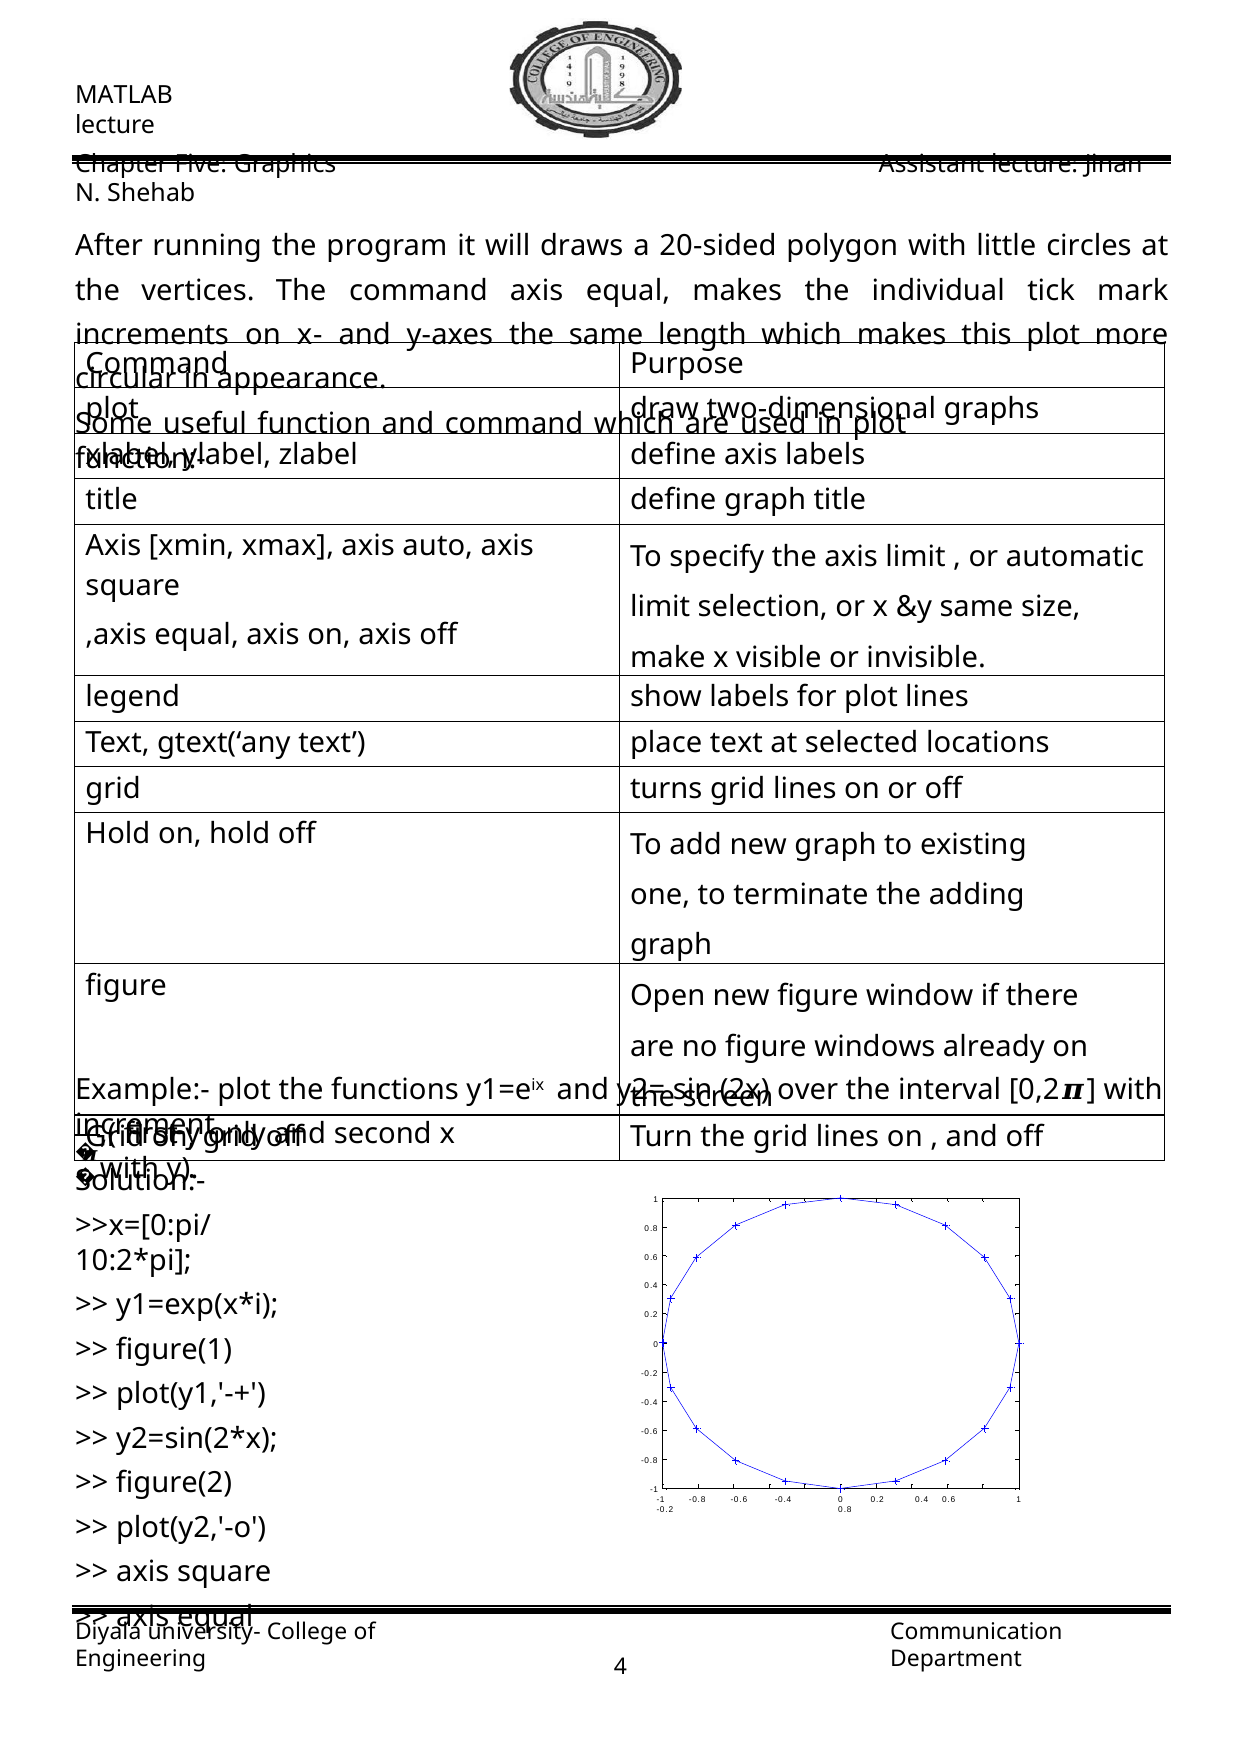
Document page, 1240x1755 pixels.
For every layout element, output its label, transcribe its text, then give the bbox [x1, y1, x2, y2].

text_box -0.6 [639, 1425, 662, 1438]
slide_number 1 [609, 1651, 631, 1683]
text_box 0 [651, 1339, 662, 1352]
text_box -0.2 [639, 1368, 662, 1381]
text_box [663, 1198, 1019, 1489]
text_box -1 -0.8 -0.6 -0.4 -0.2 [654, 1493, 815, 1506]
table_cell draw two-dimensional graphs [620, 388, 1164, 433]
table_cell place text at selected locations [620, 722, 1164, 766]
table_cell legend [75, 676, 619, 721]
text_box 0.4 [642, 1280, 662, 1293]
text_box 0.6 [642, 1251, 662, 1264]
text_box 1 [651, 1193, 662, 1206]
table_cell title [75, 479, 619, 524]
table_cell Turn the grid lines on , and off [620, 1116, 1164, 1160]
table_cell turns grid lines on or off [620, 767, 1164, 812]
text_box 0 0.2 0.4 0.6 0.8 [836, 1493, 993, 1506]
footer Communication Department [888, 1616, 1163, 1648]
text_box 0.8 [642, 1222, 662, 1235]
table_cell To add new graph to existing one, to terminate the adding graph [620, 813, 1164, 963]
table_cell define graph title [620, 479, 1164, 524]
table_cell Text, gtext(‘any text’) [75, 722, 619, 766]
table_header Purpose [620, 343, 1164, 387]
text_box -0.4 [639, 1397, 662, 1410]
text_box 0.2 [642, 1309, 662, 1322]
text_box Solution:- >>x=[0:pi/10:2*pi]; >> y1=exp(x*i); >> figure(1) >> plot(y1,'-+') >> y2=sin(2*x); >> figure(2) >> plot(y2,'-o') >> axis square >> axis equal [72, 1161, 311, 1602]
text_box [509, 18, 682, 78]
table_cell grid [75, 767, 619, 812]
table_header Command [75, 343, 619, 387]
table_cell plot [75, 388, 619, 433]
text_box -1 [648, 1484, 662, 1497]
text_box MATLAB lecture Chapter Five: Graphics Assistant lecture: Jinan N. Shehab After running the program it will draws a 20-sided polygon with little circles at the vertices. The command axis equal, makes the individual tick mark increments on x- and y-axes the same length which makes this plot more circular in appearance. Some useful function and command which are used in plot function:- [72, 78, 1171, 341]
text_box -0.8 [639, 1454, 662, 1467]
table_cell show labels for plot lines [620, 676, 1164, 721]
slide_number Diyala university- College of Engineering [72, 1616, 467, 1648]
table_cell xlabel, ylabel, zlabel [75, 434, 619, 478]
table_cell To specify the axis limit , or automatic limit selection, or x &y same size, make x visible or invisible. [620, 525, 1164, 675]
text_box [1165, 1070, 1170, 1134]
text_box 1 [1014, 1493, 1025, 1506]
table_cell Hold on, hold off [75, 813, 619, 963]
table_cell Open new figure window if there are no figure windows already on the screen [620, 964, 1164, 1114]
table_cell Grid on, grid off [75, 1116, 619, 1160]
table_cell figure [75, 964, 619, 1114]
table_cell Axis [xmin, xmax], axis auto, axis square ,axis equal, axis on, axis off [75, 525, 619, 675]
table_cell define axis labels [620, 434, 1164, 478]
